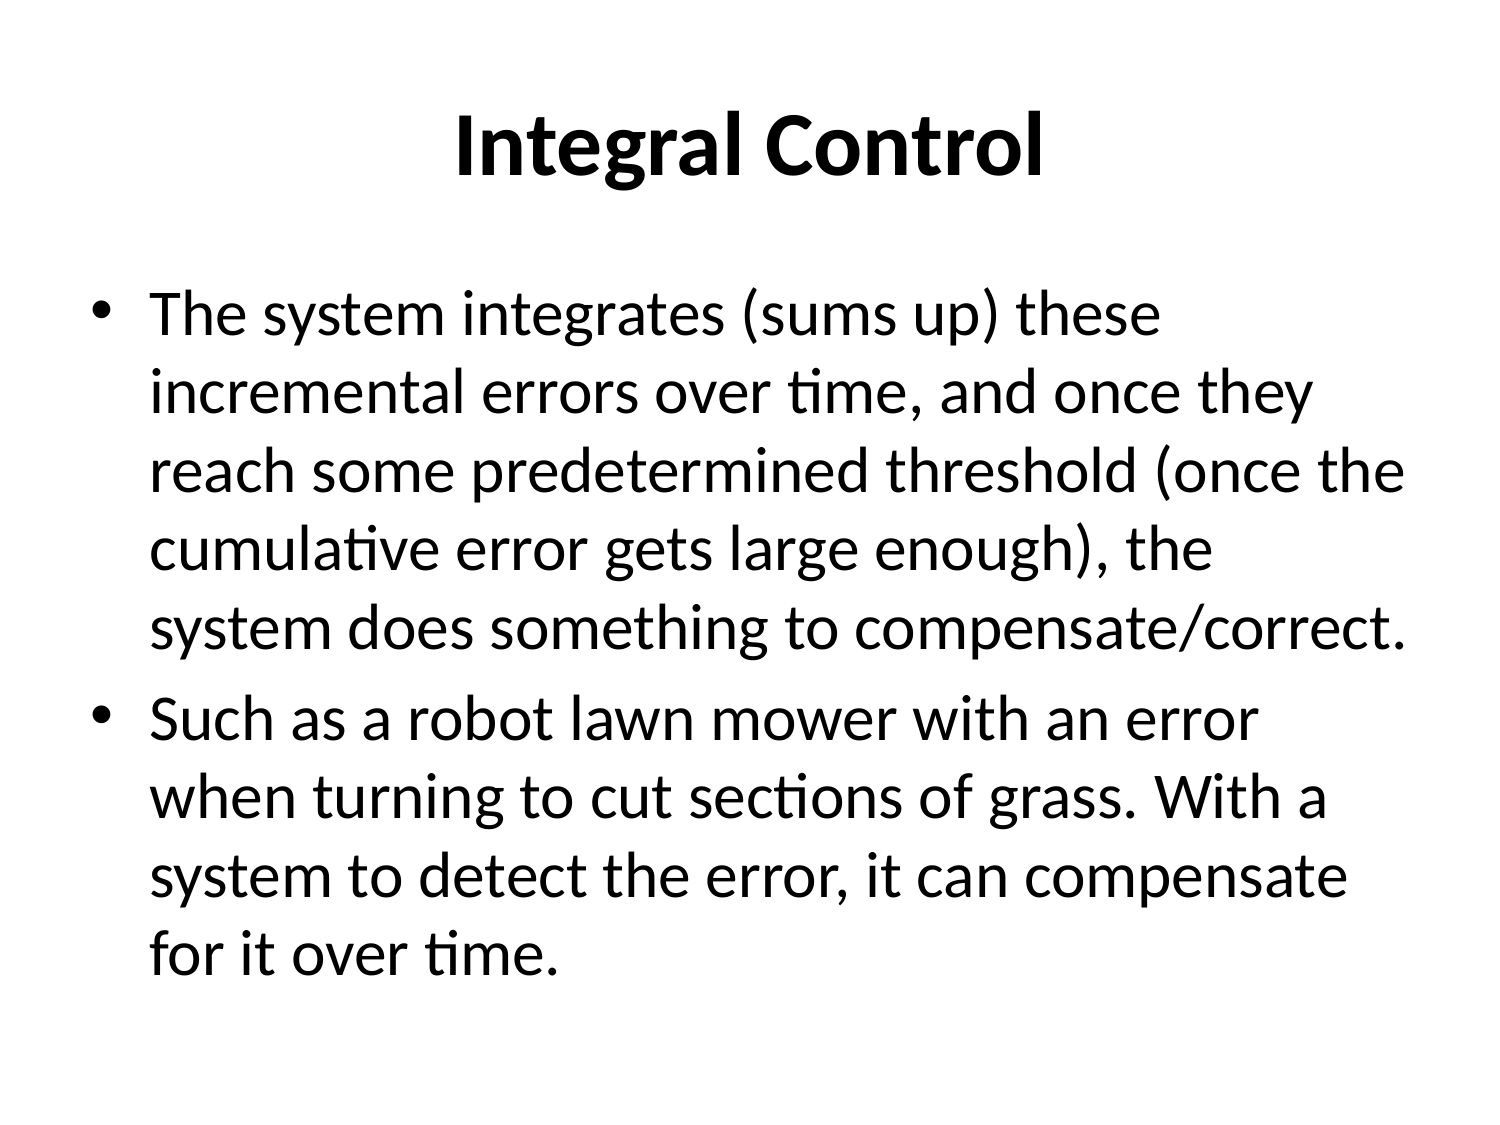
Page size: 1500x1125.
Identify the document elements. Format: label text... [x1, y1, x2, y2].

title Integral Control [75, 45, 1425, 233]
list The system integrates (sums up) these incremental errors over time, and once they reach some predetermined threshold (once the cumulative error gets large enough), the system does something to compensate/correct. Such as a robot lawn mower with an error when turning to cut sections of grass. With a system to detect the error, it can compensate for it over time. [75, 262, 1425, 1005]
